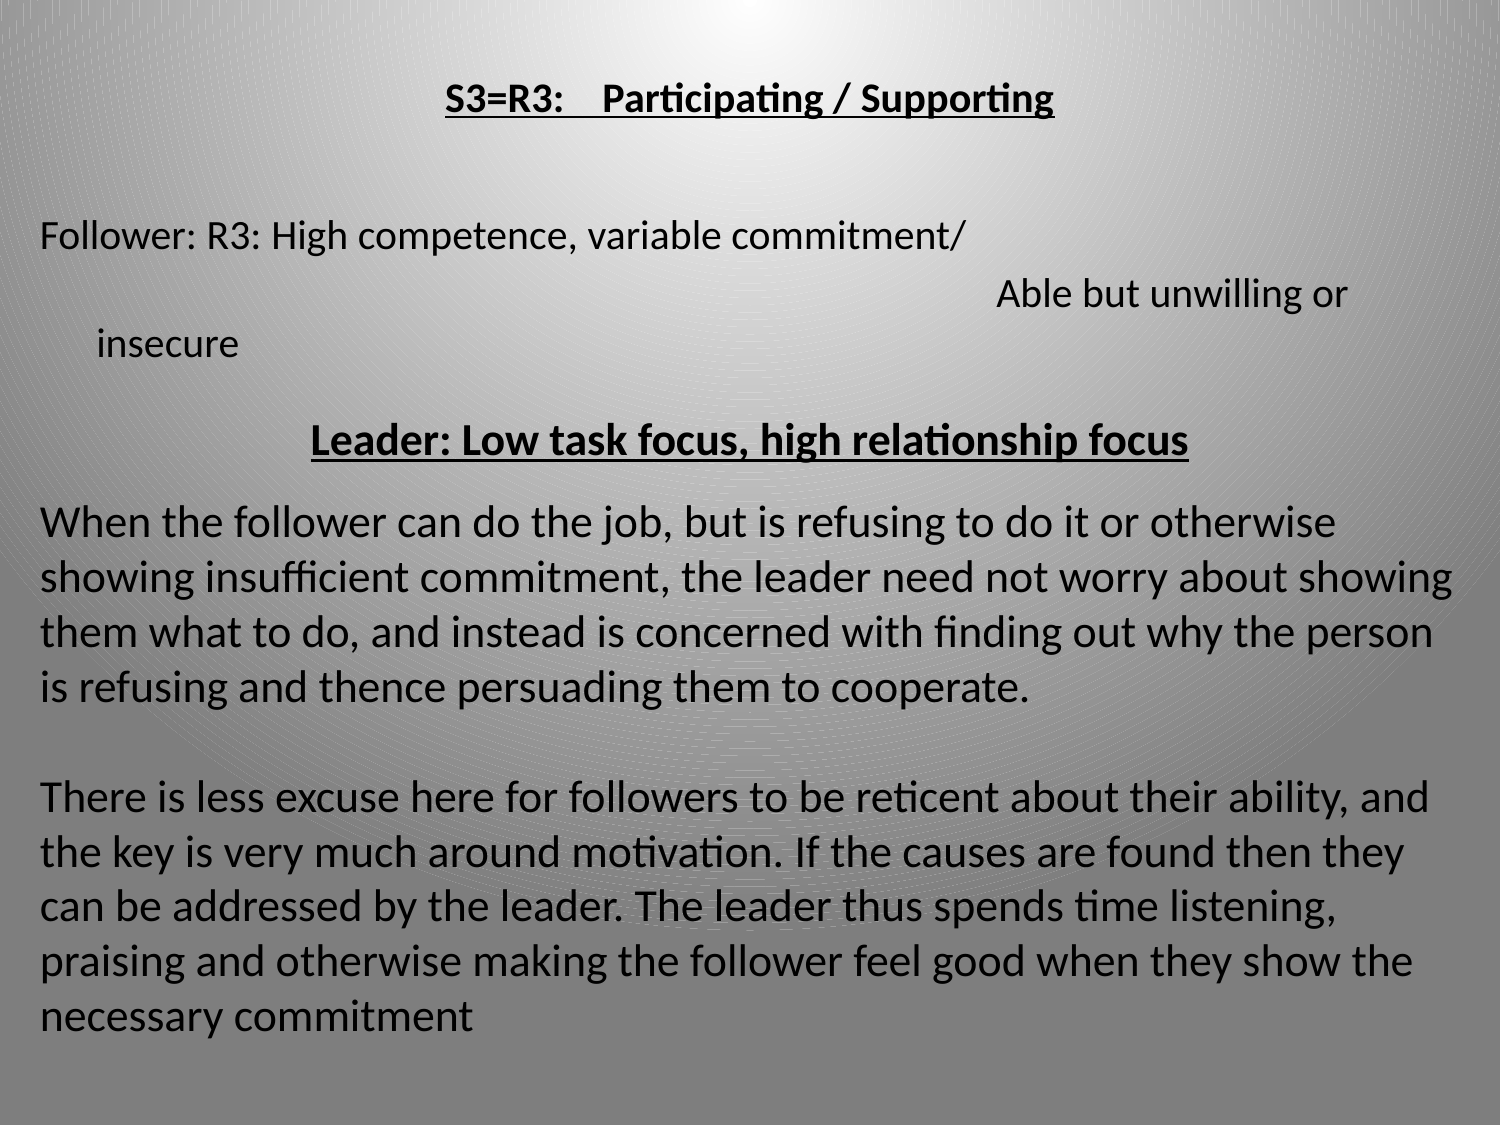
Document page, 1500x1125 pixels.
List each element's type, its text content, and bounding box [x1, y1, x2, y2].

title S3=R3: Participating / Supporting [75, 62, 1425, 180]
list Follower: R3: High competence, variable commitment/ Able but unwilling or insecure Leader: Low task focus, high relationship focus When the follower can do the job, but is refusing to do it or otherwise showing insufficient commitment, the leader need not worry about showing them what to do, and instead is concerned with finding out why the person is refusing and thence persuading them to cooperate. There is less excuse here for followers to be reticent about their ability, and the key is very much around motivation. If the causes are found then they can be addressed by the leader. The leader thus spends time listening, praising and otherwise making the follower feel good when they show the necessary commitment [24, 200, 1475, 1125]
